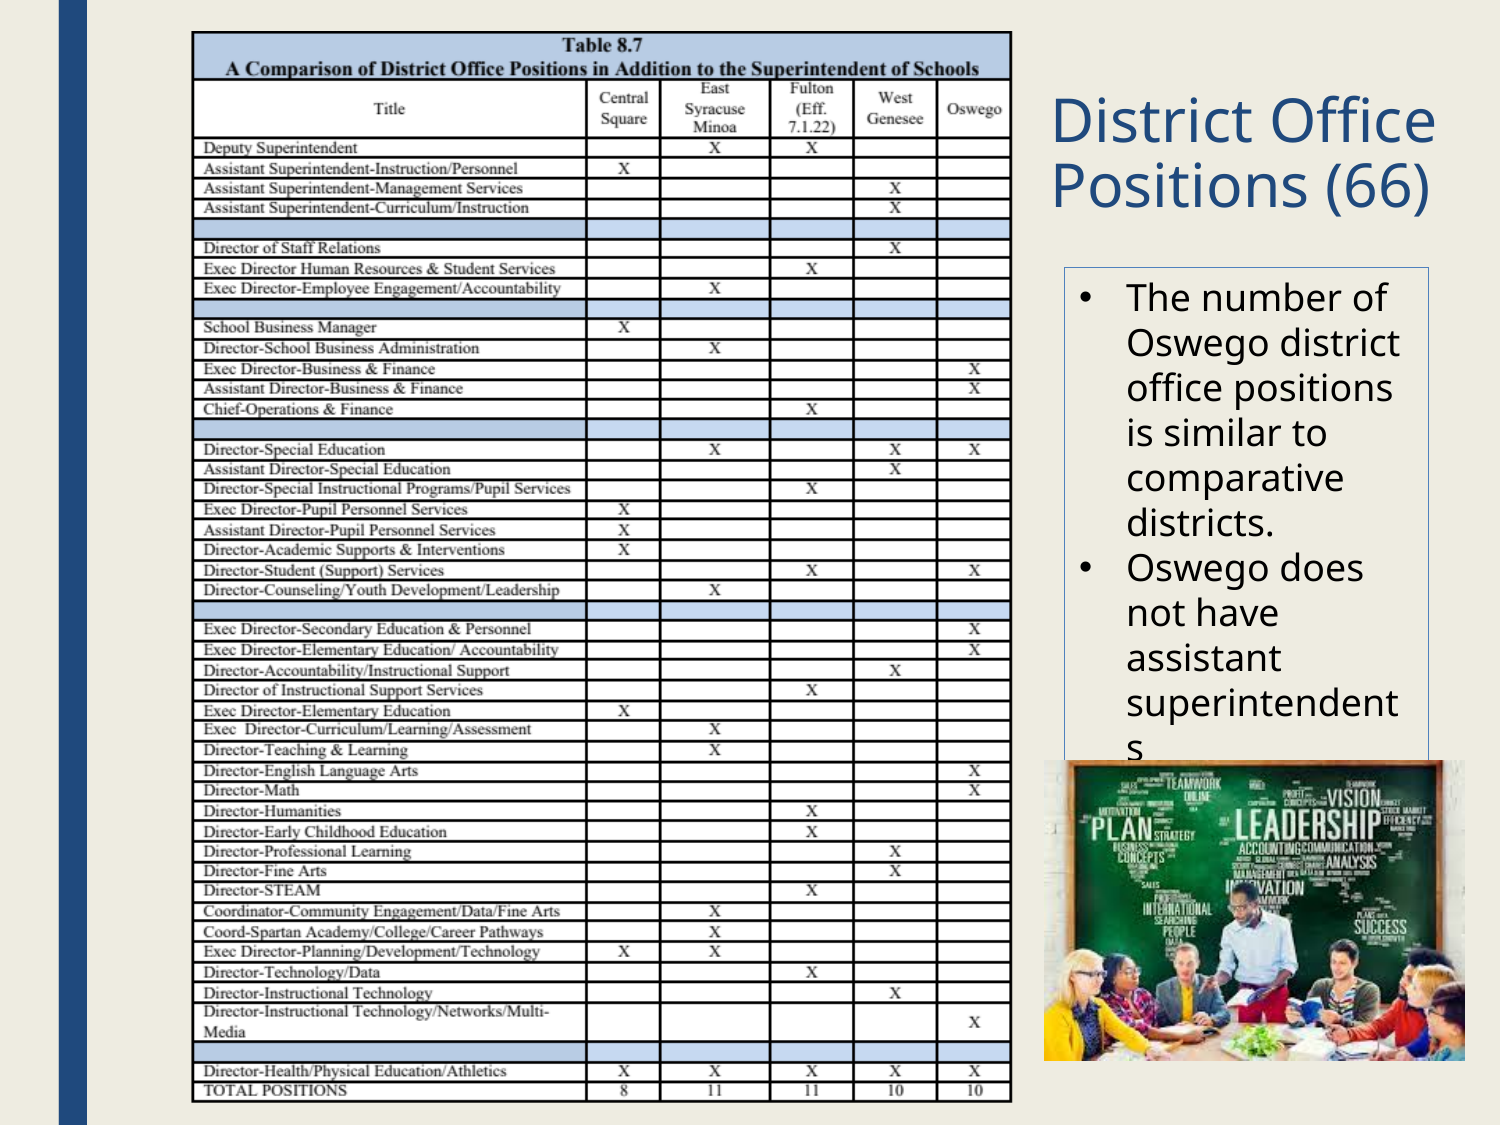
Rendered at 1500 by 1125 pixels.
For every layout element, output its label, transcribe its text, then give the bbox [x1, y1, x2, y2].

text_box The number of Oswego district office positions is similar to comparative districts. Oswego does not have assistant superintendents [1064, 267, 1429, 760]
title District Office Positions (66) [1035, 82, 1458, 343]
picture [1044, 760, 1465, 1061]
picture [161, 31, 1027, 1125]
